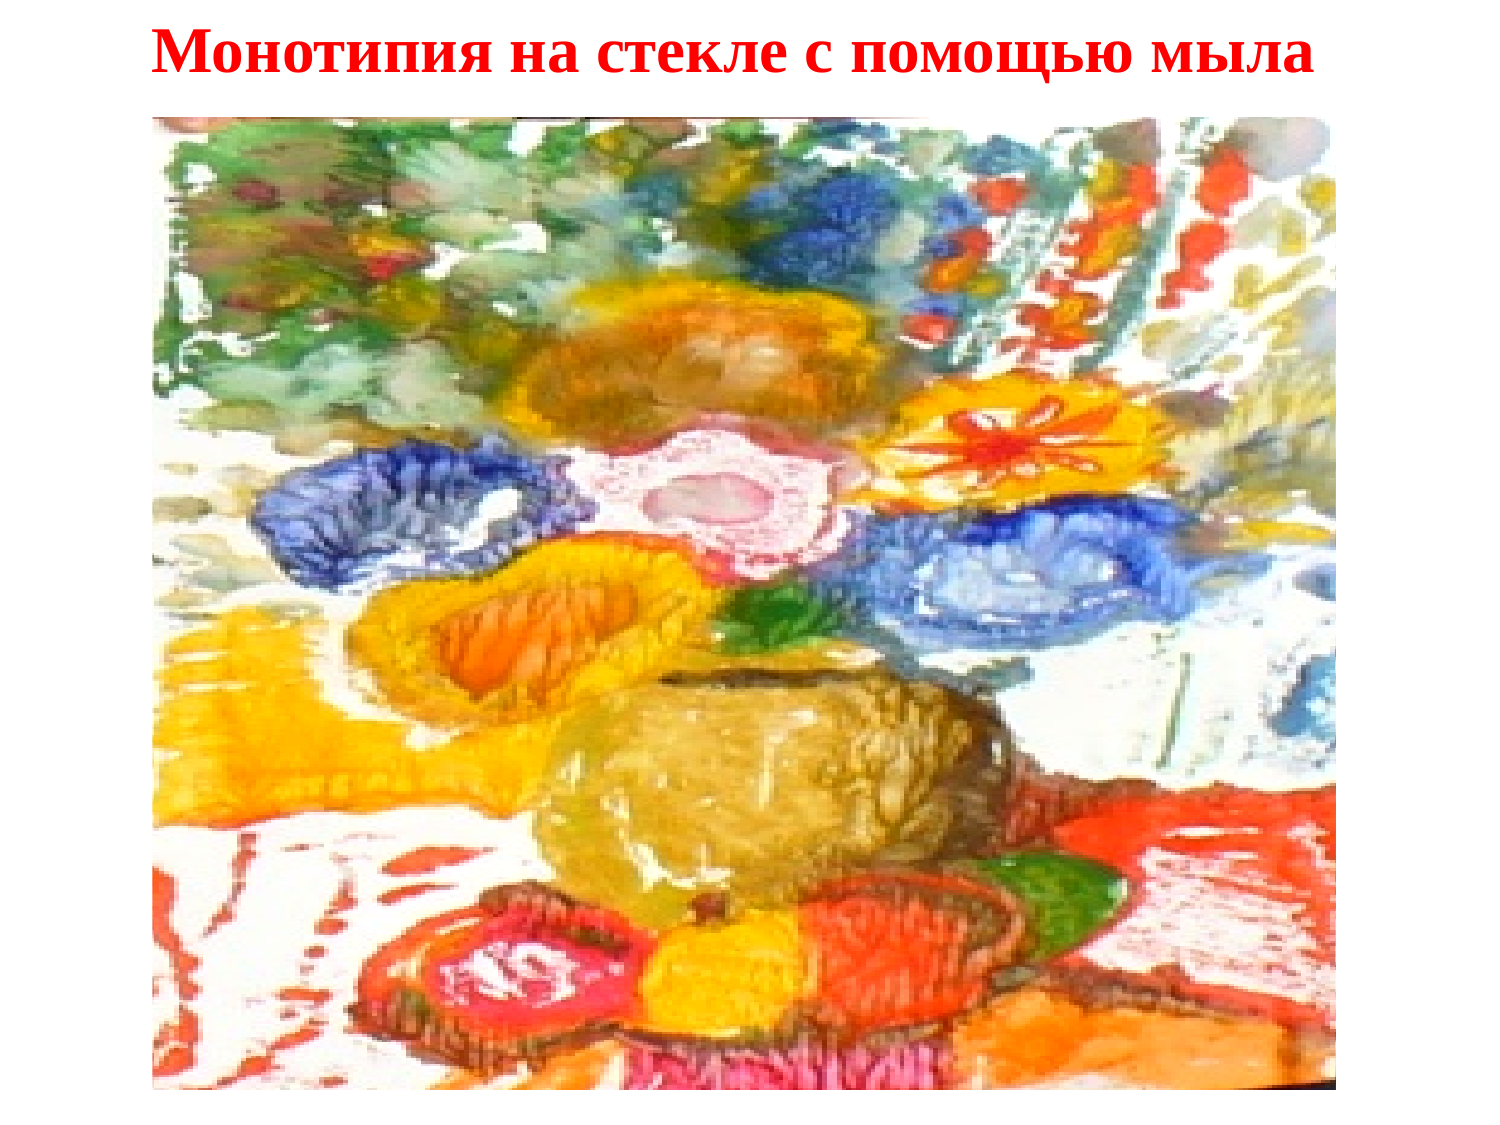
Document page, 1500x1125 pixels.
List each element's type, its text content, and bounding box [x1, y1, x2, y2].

list Монотипия на стекле с помощью мыла [70, 0, 1397, 153]
picture [152, 116, 1337, 1090]
